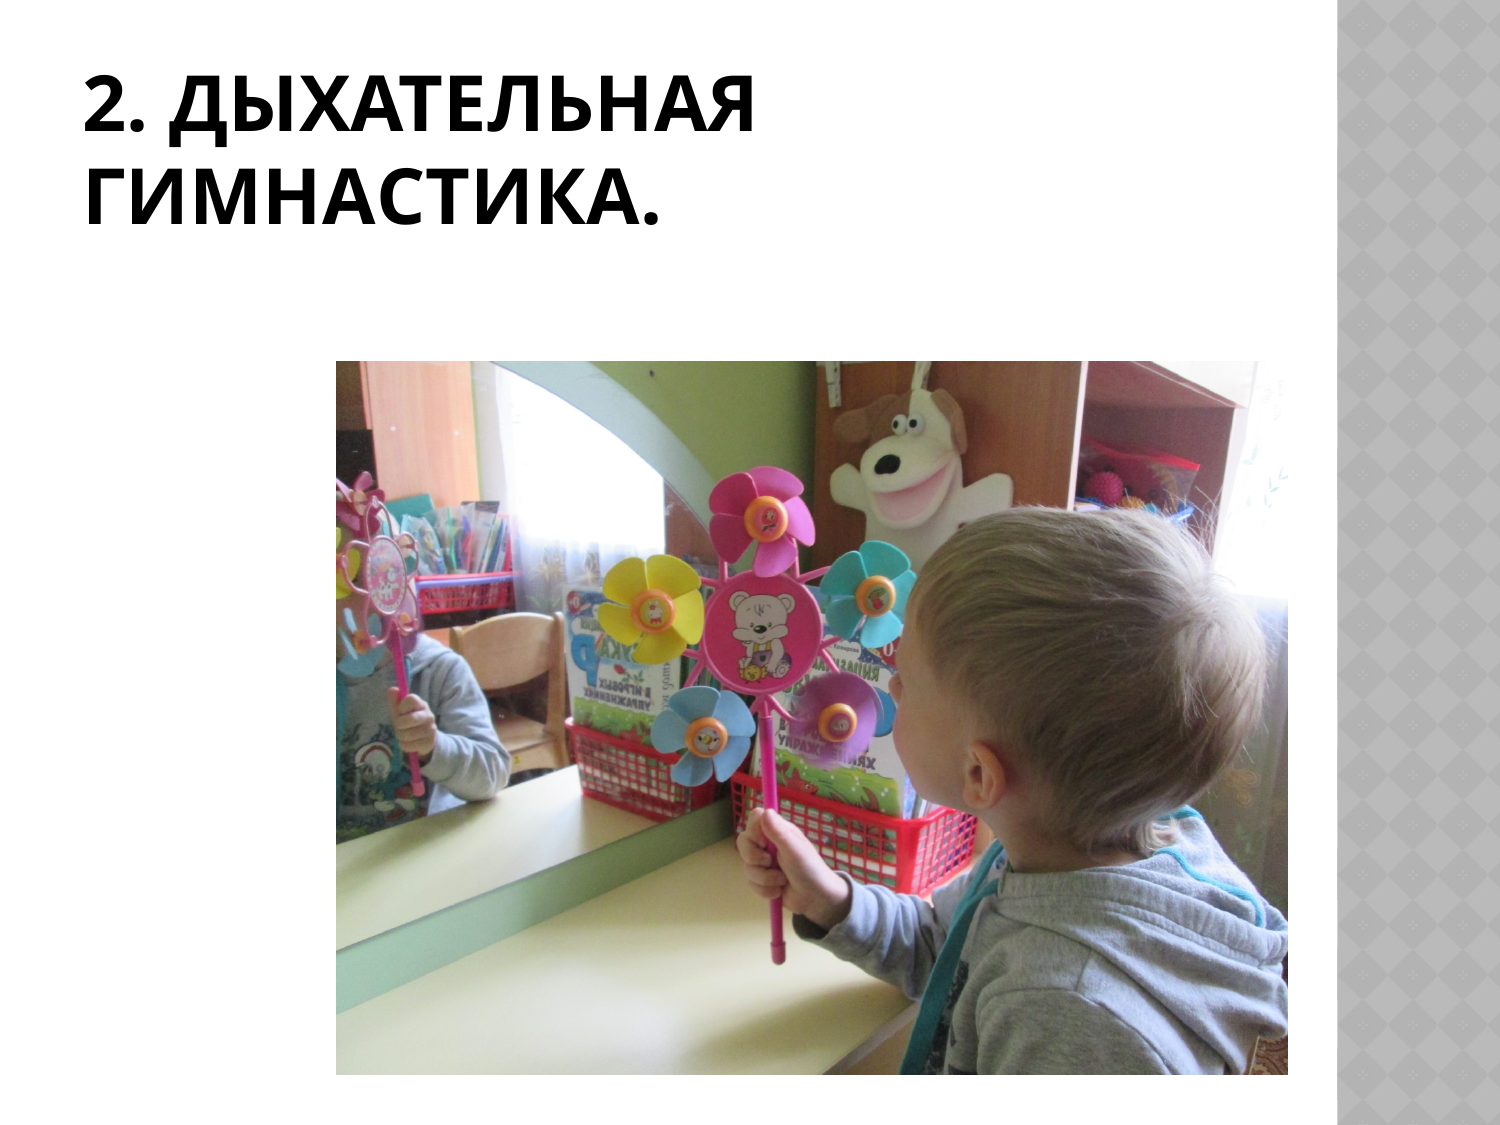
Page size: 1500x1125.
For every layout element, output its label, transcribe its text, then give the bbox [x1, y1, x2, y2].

title 2. Дыхательная гимнастика. [75, 52, 1263, 240]
picture [336, 361, 1288, 1076]
